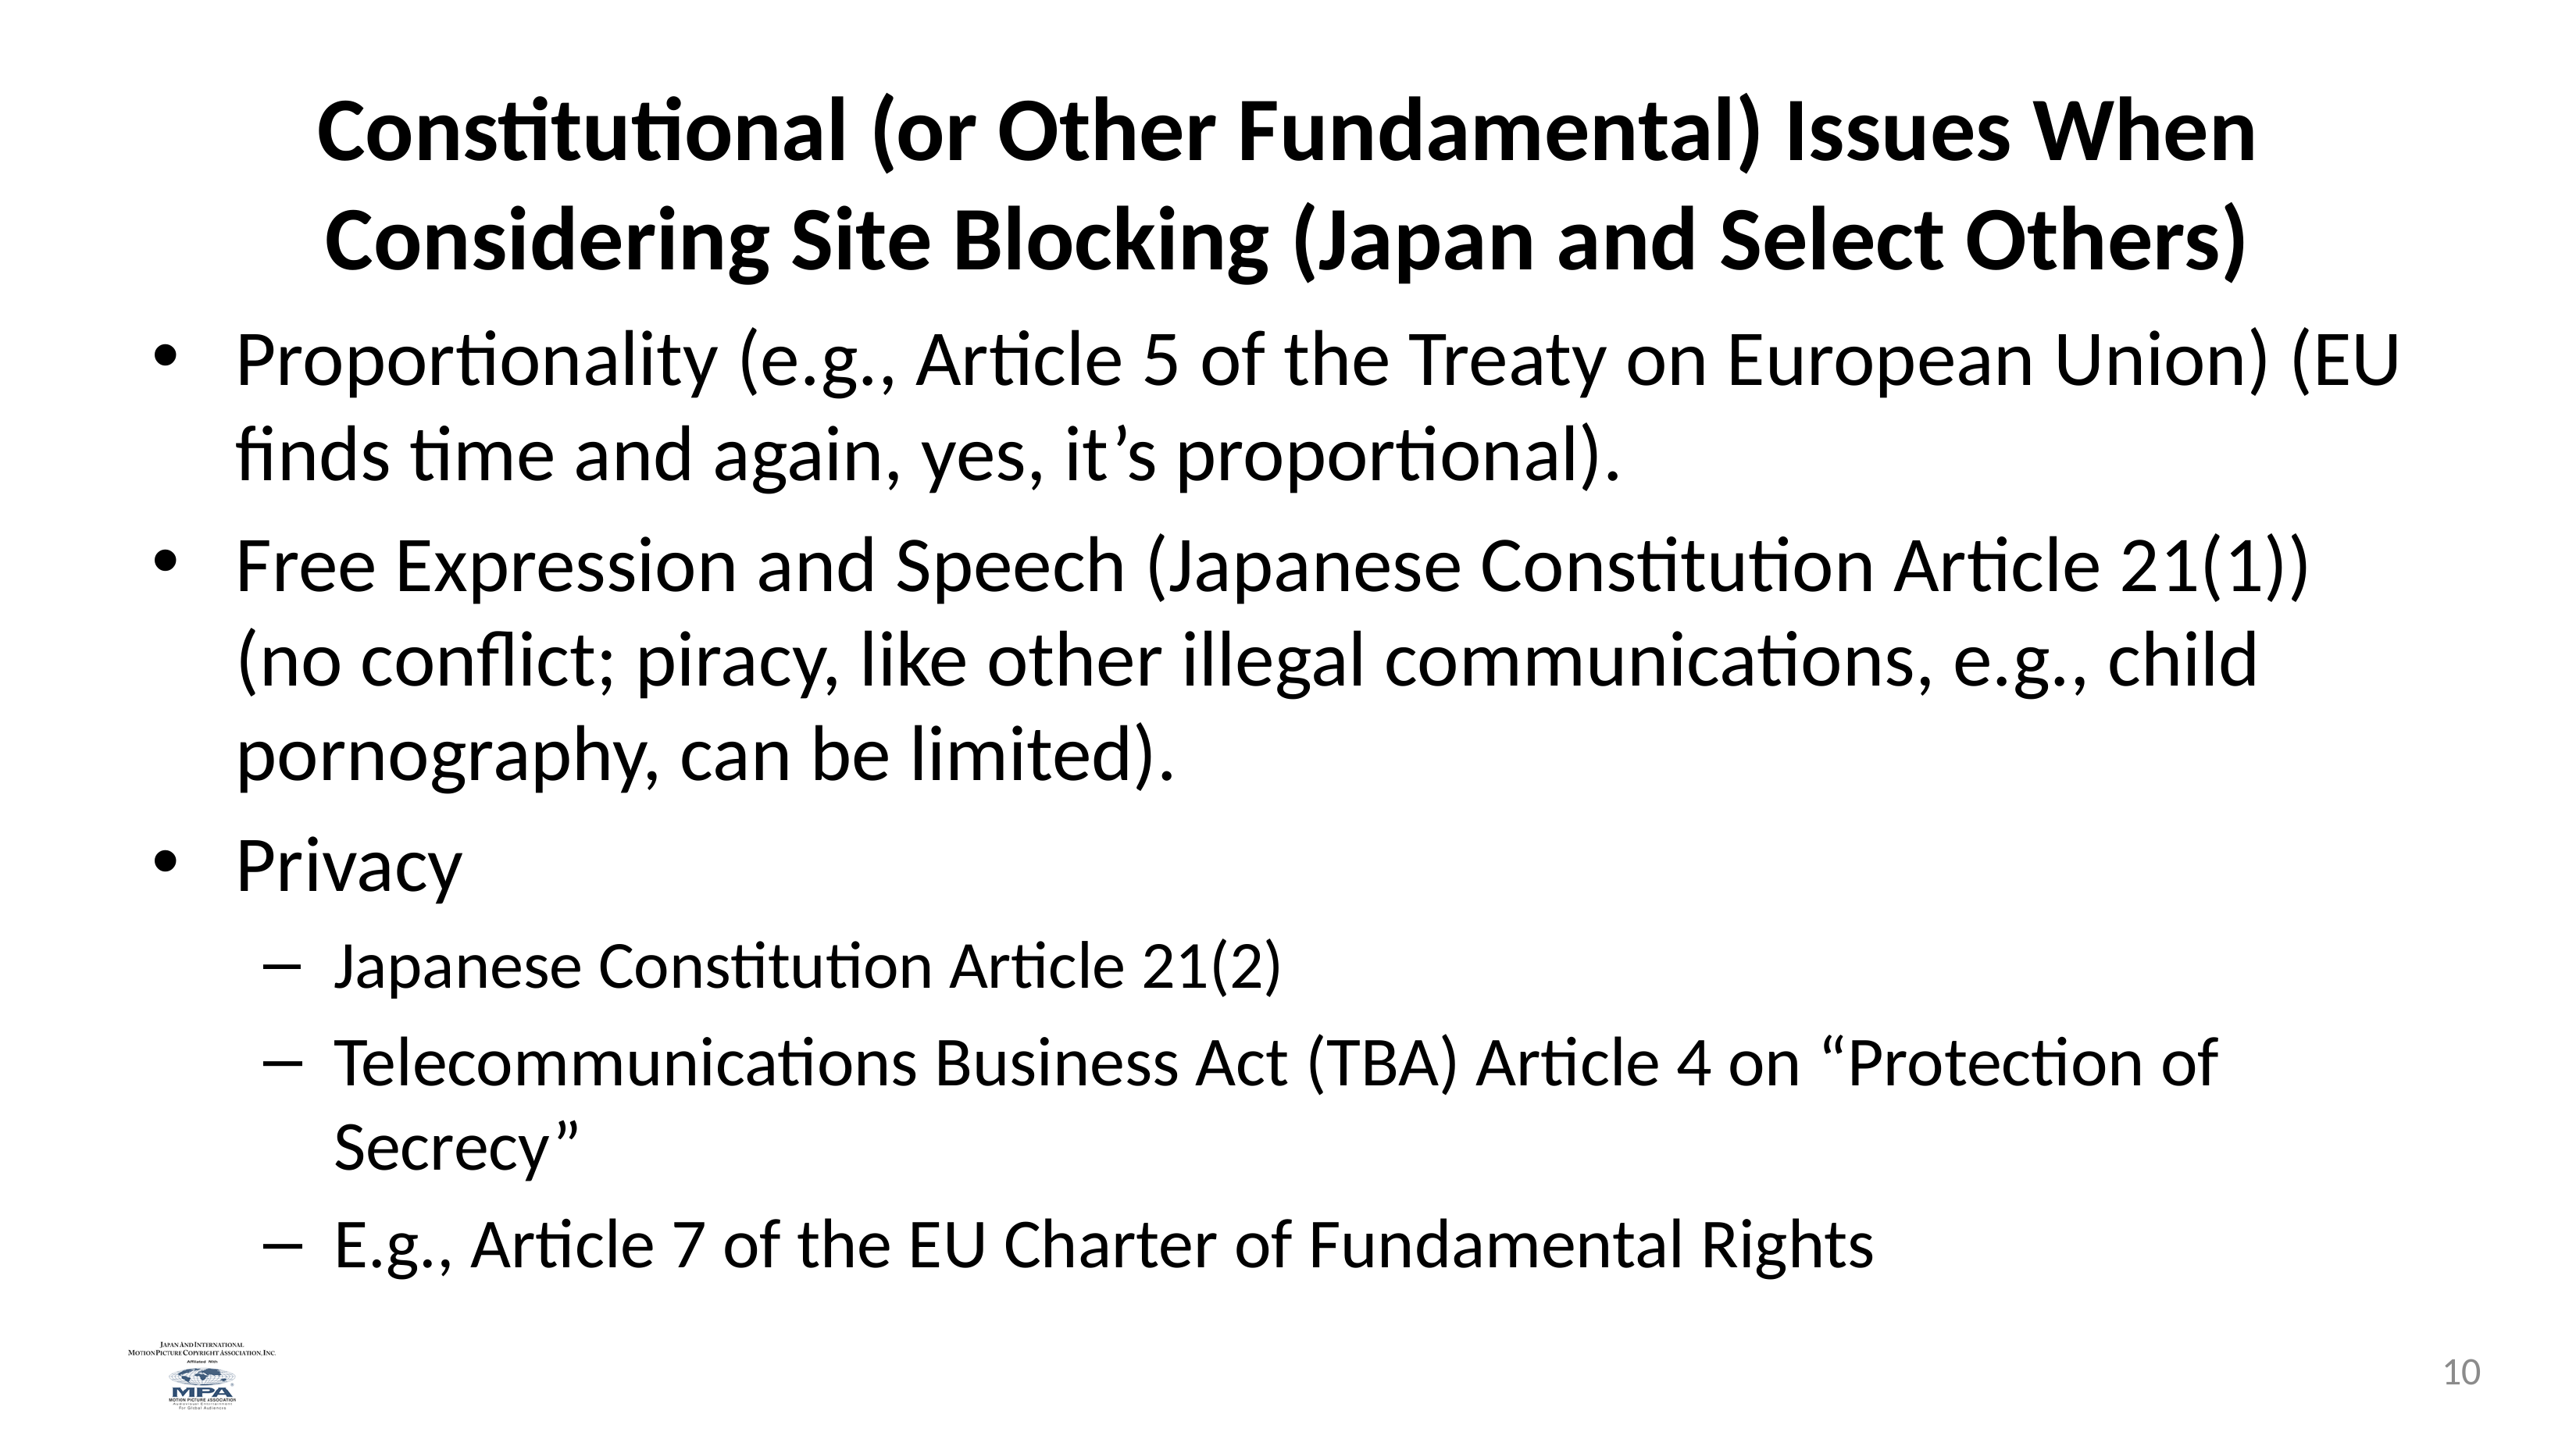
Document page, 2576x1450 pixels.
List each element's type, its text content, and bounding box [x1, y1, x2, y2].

title Constitutional (or Other Fundamental) Issues When Considering Site Blocking (Japan and Select Others) [128, 58, 2447, 295]
list Proportionality (e.g., Article 5 of the Treaty on European Union) (EU finds time and again, yes, it’s proportional). Free Expression and Speech (Japanese Constitution Article 21(1)) (no conflict; piracy, like other illegal communications, e.g., child pornography, can be limited). Privacy Japanese Constitution Article 21(2) Telecommunications Business Act (TBA) Article 4 on “Protection of Secrecy” E.g., Article 7 of the EU Charter of Fundamental Rights [128, 295, 2447, 1295]
picture [128, 1333, 276, 1418]
slide_number 10 [2303, 1339, 2504, 1398]
